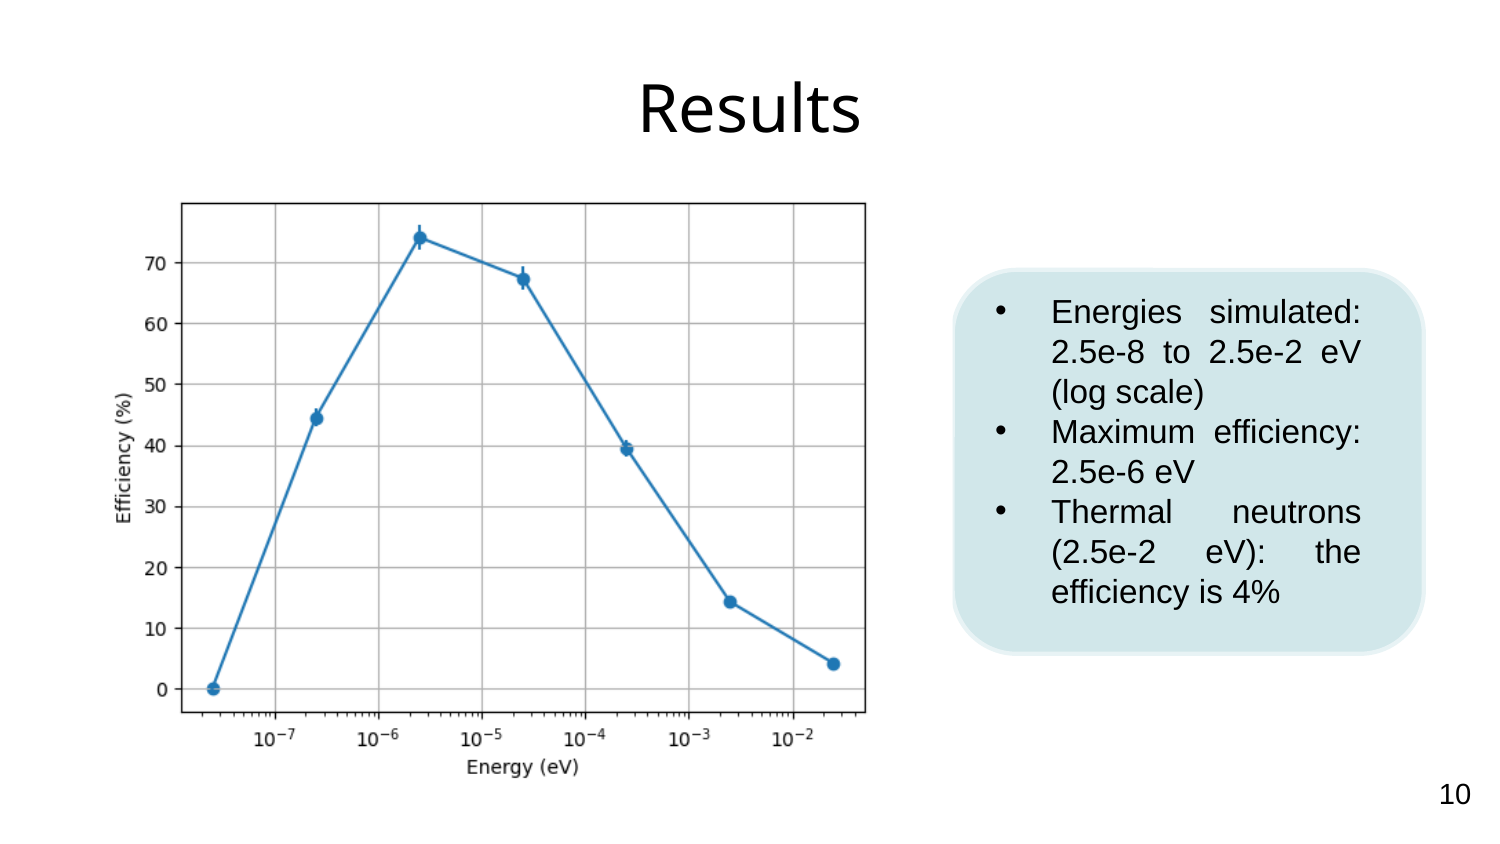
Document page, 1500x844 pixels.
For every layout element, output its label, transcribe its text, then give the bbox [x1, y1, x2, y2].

text_box [959, 267, 1426, 654]
picture [71, 189, 954, 786]
title Results [29, 50, 1471, 145]
text_box 10 [1424, 768, 1487, 818]
text_box Energies simulated: 2.5e-8 to 2.5e-2 eV (log scale) Maximum efficiency: 2.5e-6 eV Thermal neutrons (2.5e-2 eV): the efficiency is 4% [980, 282, 1377, 687]
